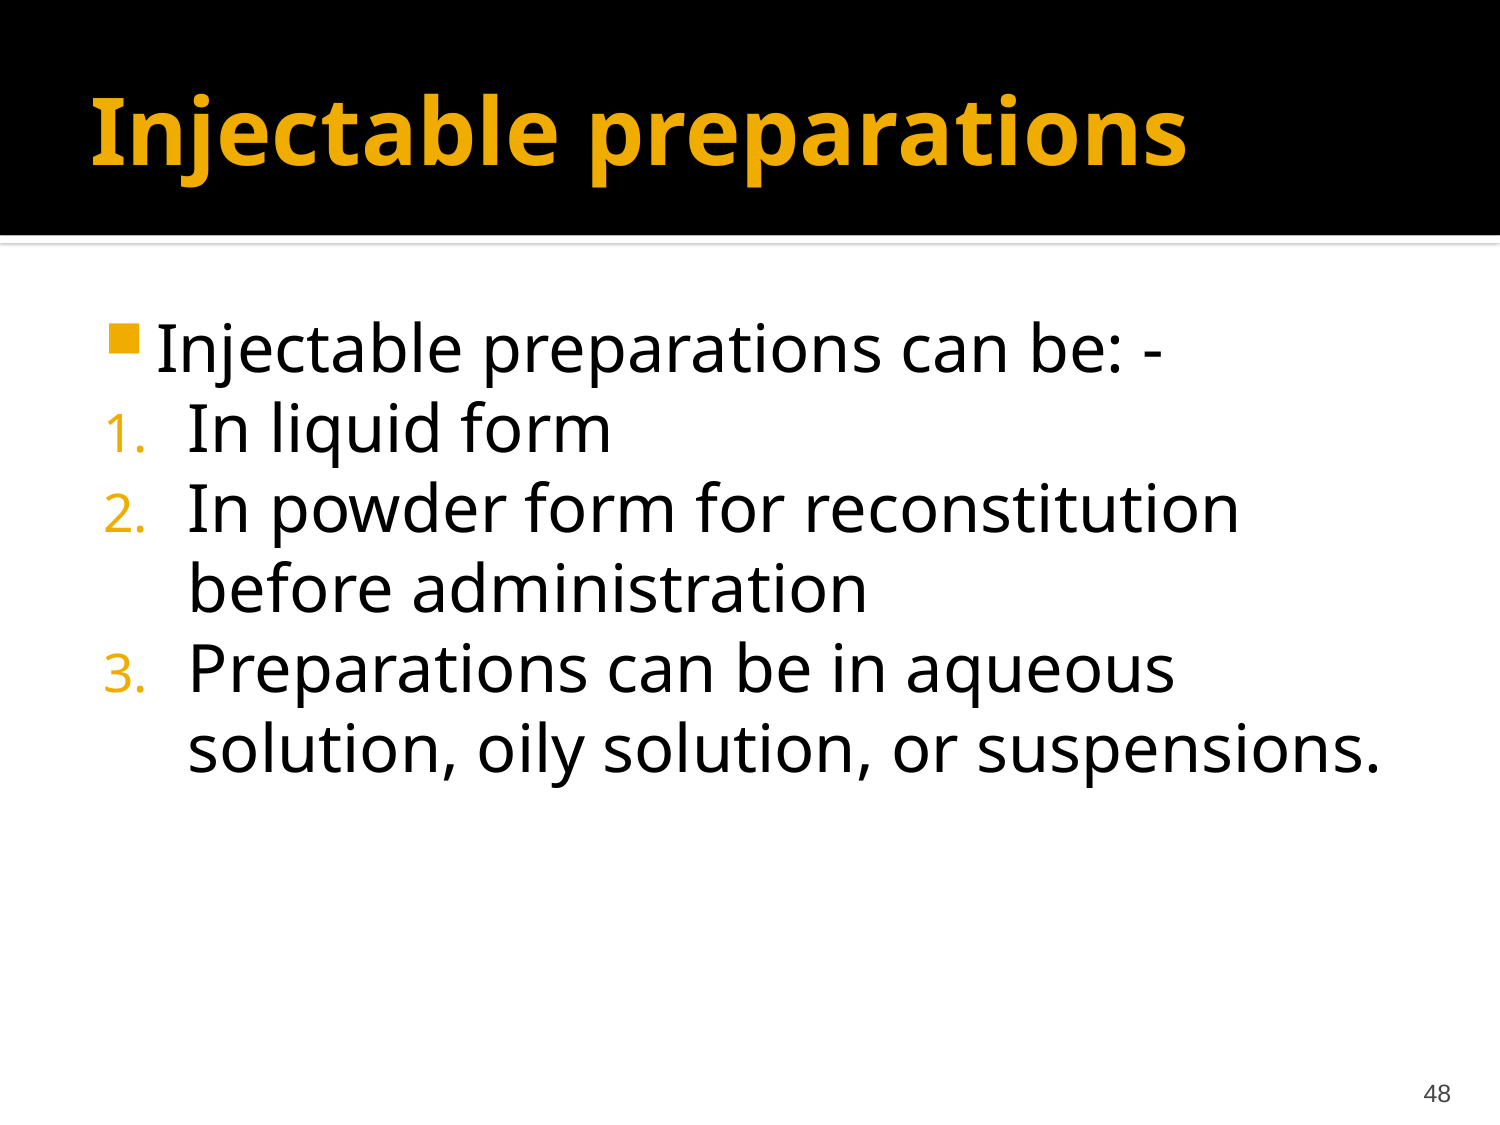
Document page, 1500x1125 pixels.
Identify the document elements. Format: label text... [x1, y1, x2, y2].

list Injectable preparations can be: - In liquid form In powder form for reconstitution before administration Preparations can be in aqueous solution, oily solution, or suspensions. [75, 291, 1425, 1050]
slide_number 48 [1345, 1062, 1467, 1108]
title Injectable preparations [75, 25, 1425, 231]
